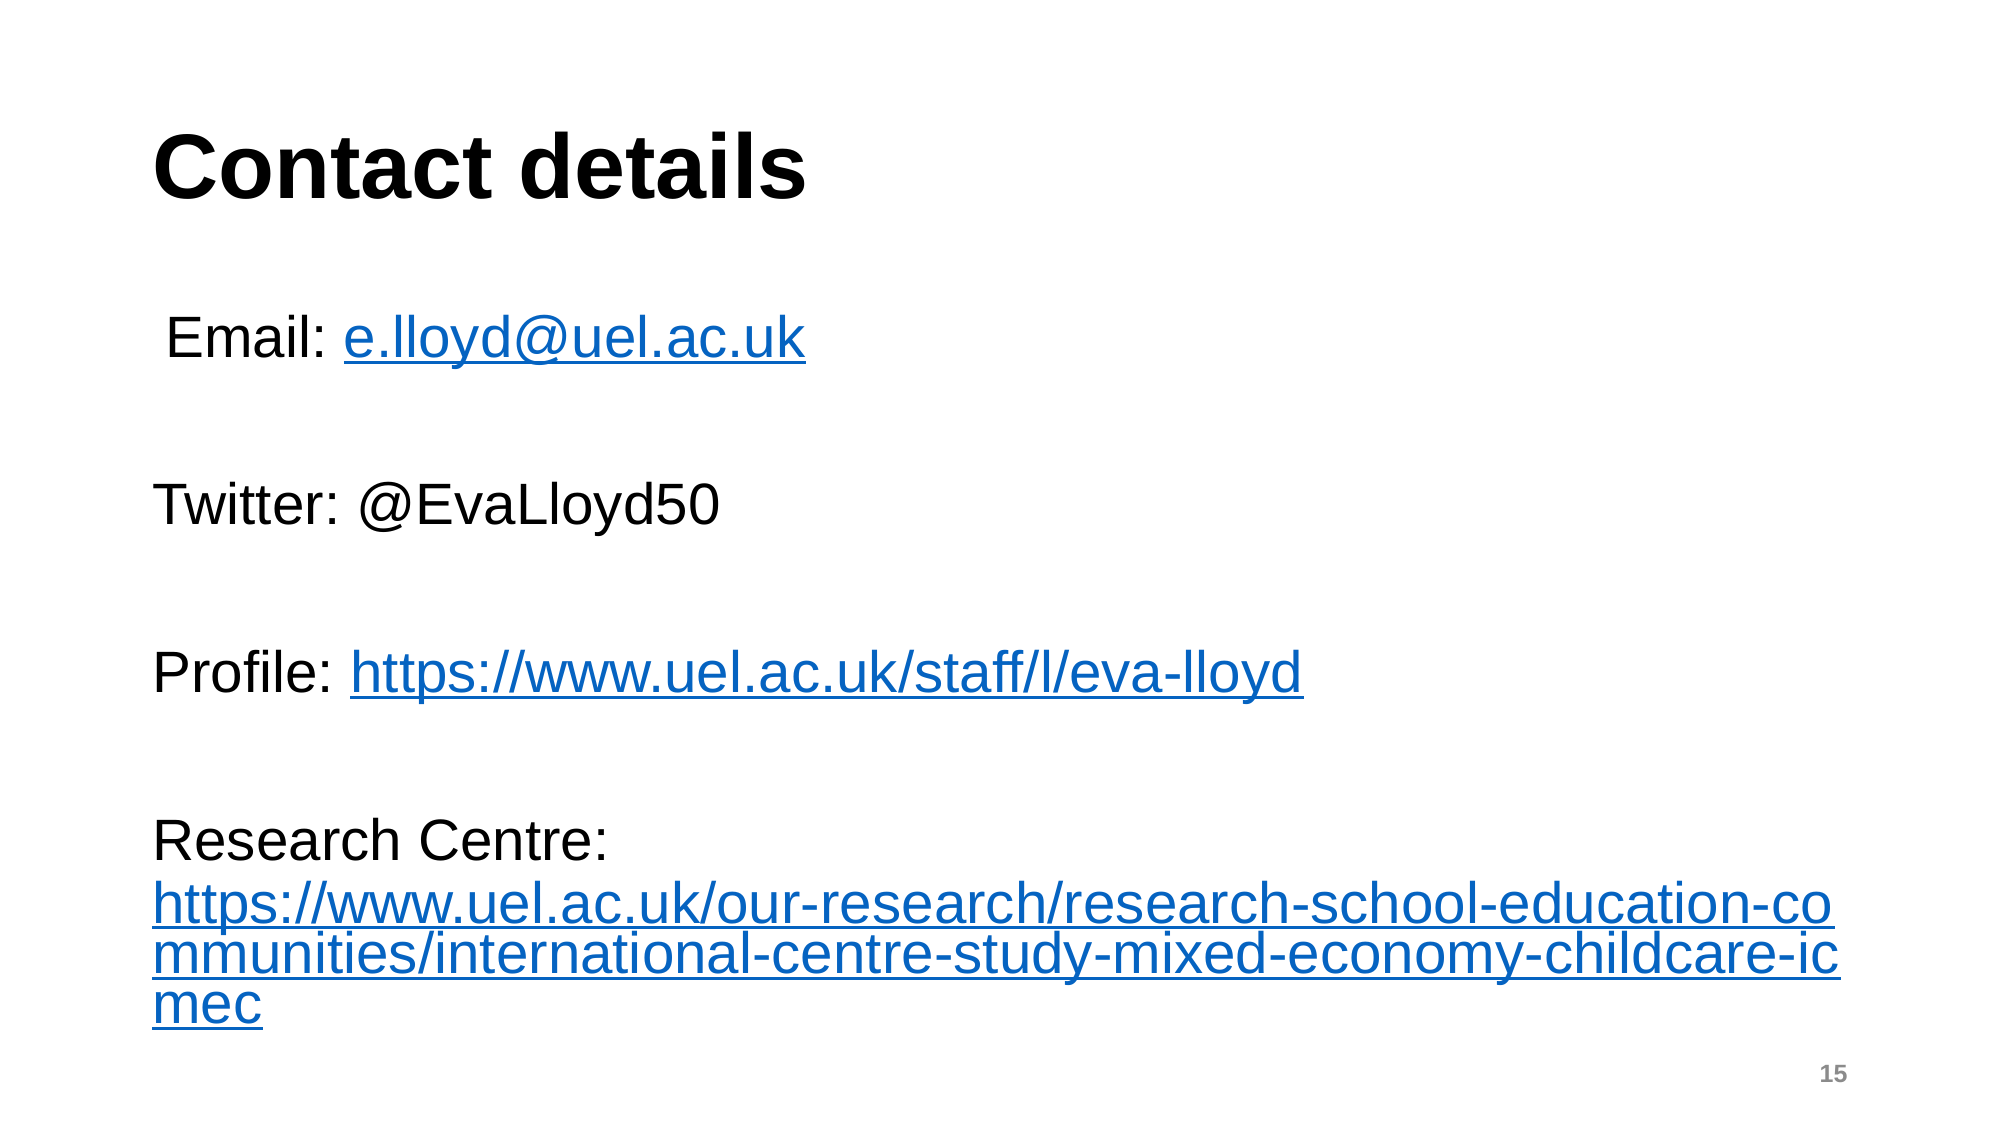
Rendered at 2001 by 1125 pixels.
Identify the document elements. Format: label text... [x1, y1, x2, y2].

list Email: e.lloyd@uel.ac.uk Twitter: @EvaLloyd50 Profile: https://www.uel.ac.uk/staff/l/eva-lloyd Research Centre: https://www.uel.ac.uk/our-research/research-school-education-communities/international-centre-study-mixed-economy-childcare-icmec [137, 299, 1863, 1014]
title Contact details [137, 59, 1863, 278]
slide_number 14 [1412, 1042, 1863, 1103]
